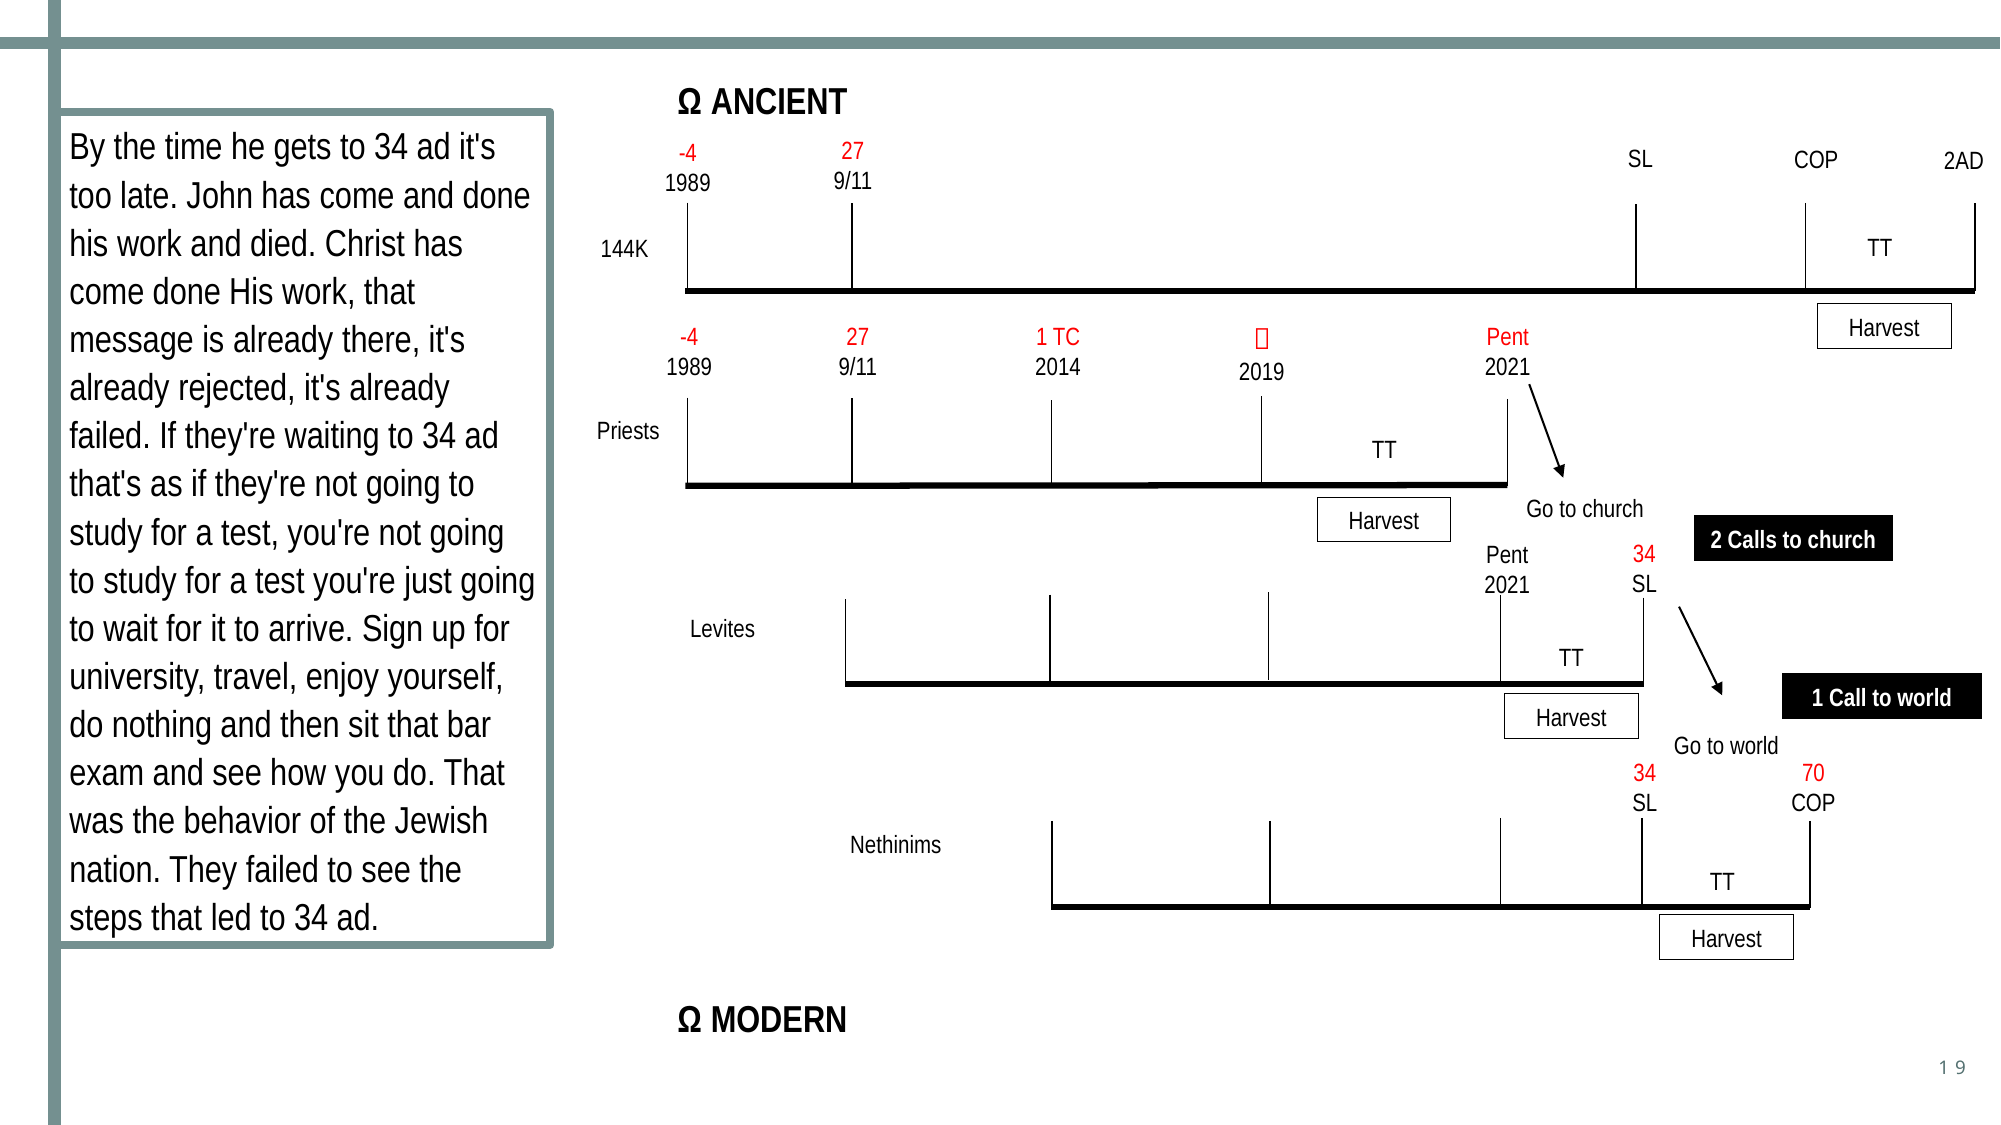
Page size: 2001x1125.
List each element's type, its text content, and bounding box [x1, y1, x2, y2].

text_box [1679, 606, 1723, 696]
text_box By the time he gets to 34 ad it's too late. John has come and done his work and died. Christ has come done His work, that message is already there, it's already rejected, it's already failed. If they're waiting to 34 ad that's as if they're not going to study for a test, you're not going to study for a test you're just going to wait for it to arrive. Sign up for university, travel, enjoy yourself, do nothing and then sit that bar exam and see how you do. That was the behavior of the Jewish nation. They failed to see the steps that led to 34 ad. [61, 112, 551, 945]
text_box 27 9/11 [798, 127, 908, 202]
text_box 1 TC 2014 [1020, 312, 1097, 388]
text_box Ω ANCIENT [662, 69, 903, 130]
text_box 2 Calls to church [1694, 515, 1893, 561]
text_box 27 9/11 [803, 313, 913, 389]
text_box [1529, 384, 1564, 478]
text_box 70 COP [1775, 749, 1852, 824]
text_box Levites [675, 604, 777, 650]
slide_number 19 [1838, 1038, 1982, 1099]
text_box  2019 [1223, 312, 1301, 393]
text_box -4 1989 [650, 312, 728, 388]
text_box Priests [582, 407, 684, 452]
text_box 2AD [1929, 137, 2000, 183]
text_box Harvest [1817, 303, 1952, 349]
text_box Harvest [1317, 497, 1451, 542]
text_box TT [1668, 857, 1777, 903]
text_box -4 1989 [649, 128, 727, 204]
text_box Harvest [1504, 693, 1639, 739]
text_box 144K [585, 224, 687, 270]
text_box Harvest [1659, 914, 1794, 960]
text_box 34 SL [1606, 529, 1683, 605]
text_box Nethinims [835, 821, 968, 866]
text_box 1 Call to world [1782, 673, 1982, 719]
text_box Pent 2021 [1469, 312, 1547, 388]
text_box TT [1517, 633, 1626, 679]
text_box Pent 2021 [1460, 531, 1554, 606]
text_box COP [1779, 135, 1856, 181]
text_box Ω MODERN [662, 987, 903, 1048]
text_box TT [1825, 223, 1934, 269]
text_box 34 SL [1606, 749, 1683, 824]
text_box TT [1330, 426, 1439, 471]
text_box Go to world [1659, 722, 1795, 768]
text_box SL [1613, 135, 1679, 181]
text_box Go to church [1511, 485, 1660, 530]
